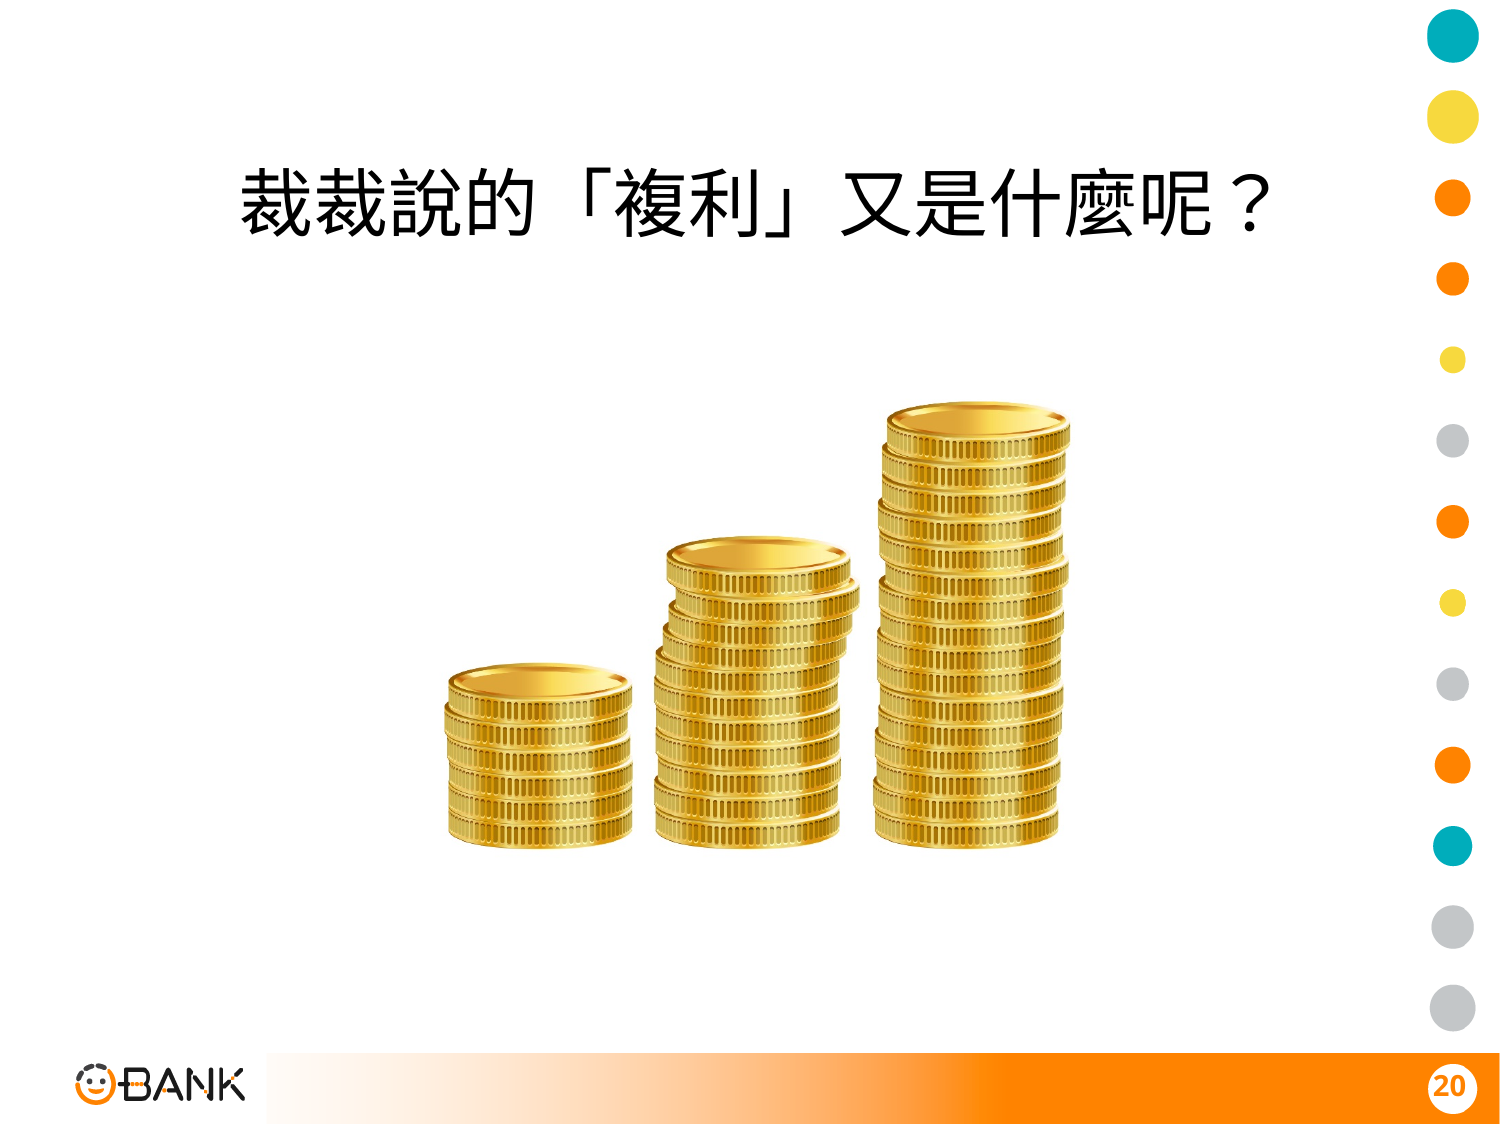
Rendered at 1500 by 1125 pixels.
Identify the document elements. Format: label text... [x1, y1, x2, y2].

text_box 裁裁說的「複利」又是什麼呢？ [223, 148, 1304, 254]
picture [0, 0, 1500, 1125]
